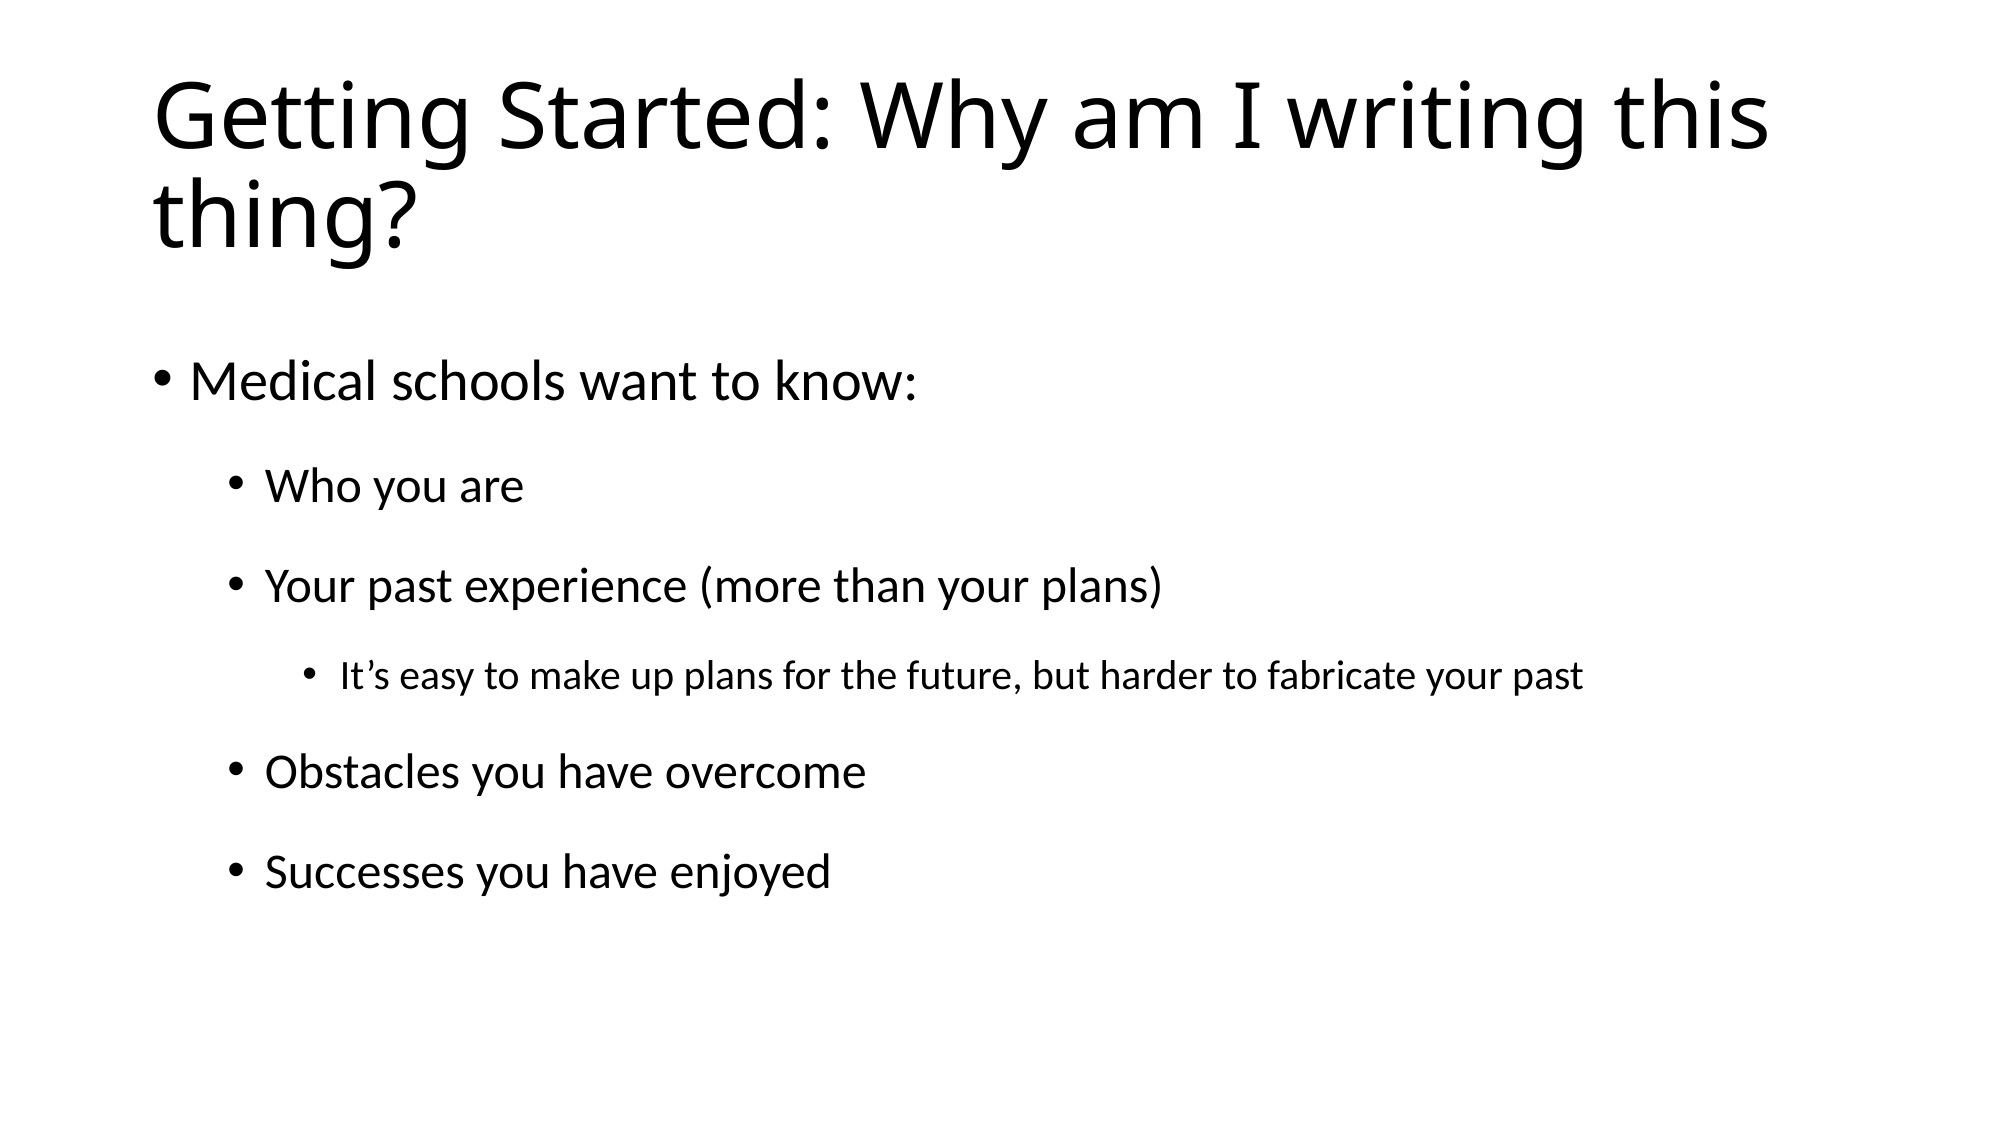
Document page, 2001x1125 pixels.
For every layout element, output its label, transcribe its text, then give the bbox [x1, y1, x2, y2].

title Getting Started: Why am I writing this thing? [137, 59, 1863, 278]
list Medical schools want to know: Who you are Your past experience (more than your plans) It’s easy to make up plans for the future, but harder to fabricate your past Obstacles you have overcome Successes you have enjoyed [137, 299, 1863, 1014]
